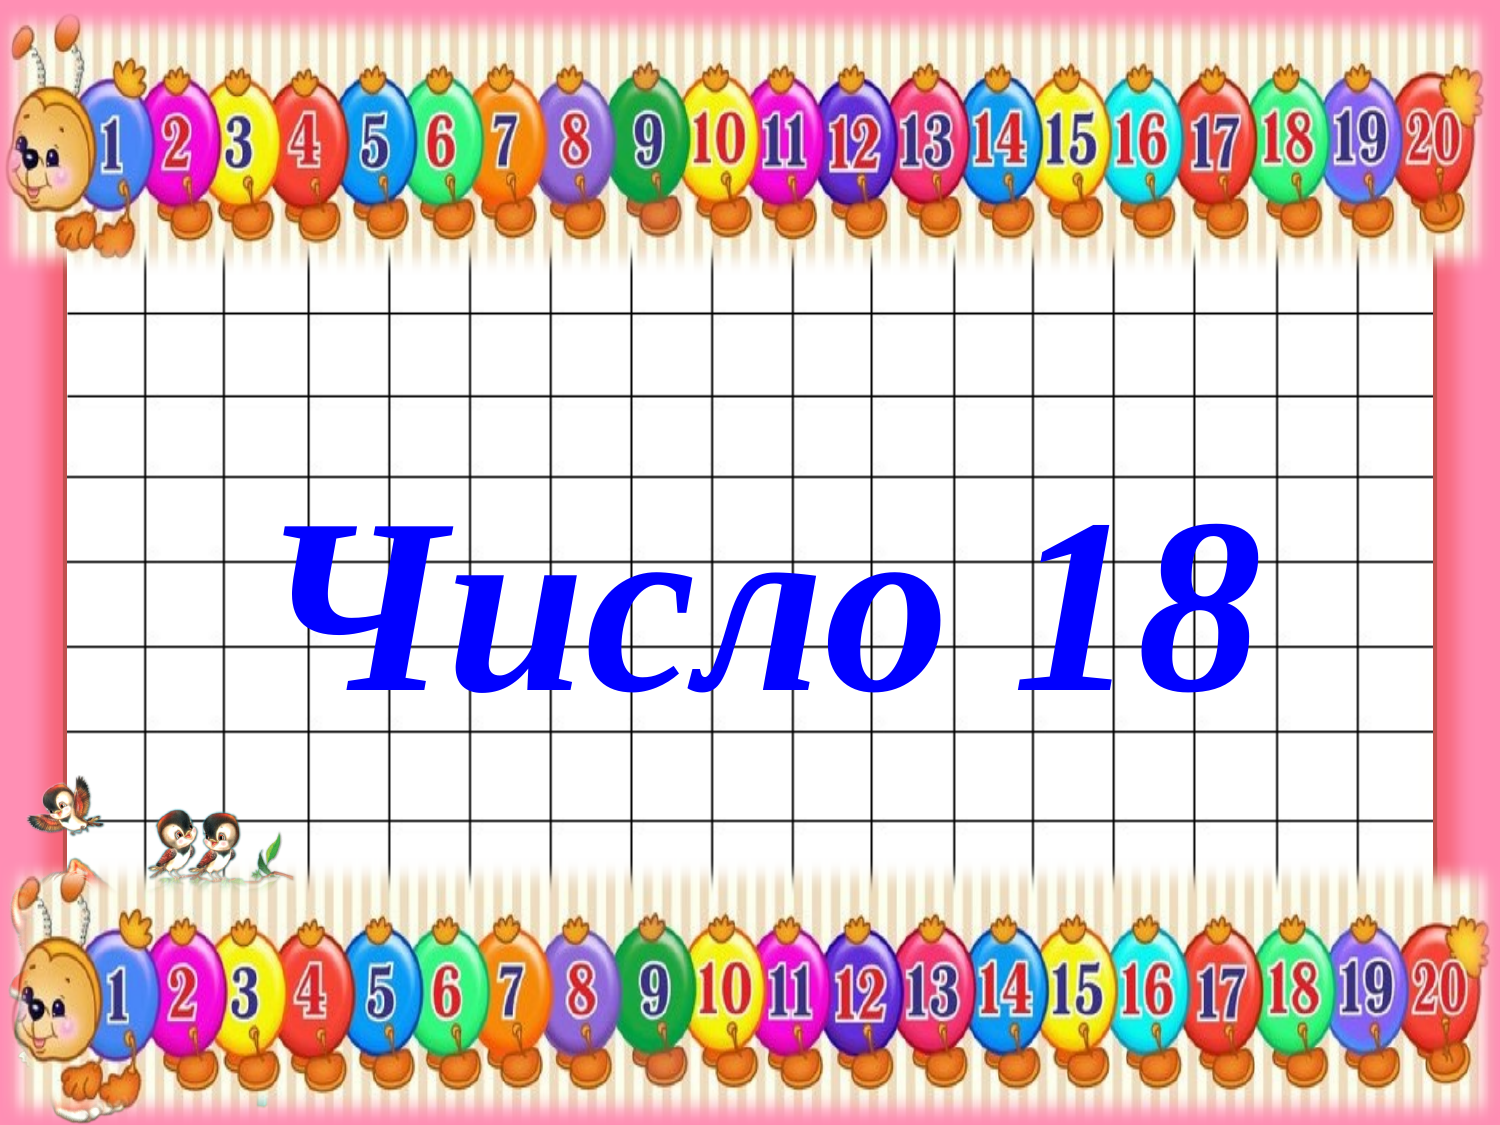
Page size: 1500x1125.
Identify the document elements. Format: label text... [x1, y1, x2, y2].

picture [0, 7, 1500, 1125]
title Число 18 [123, 432, 1399, 674]
